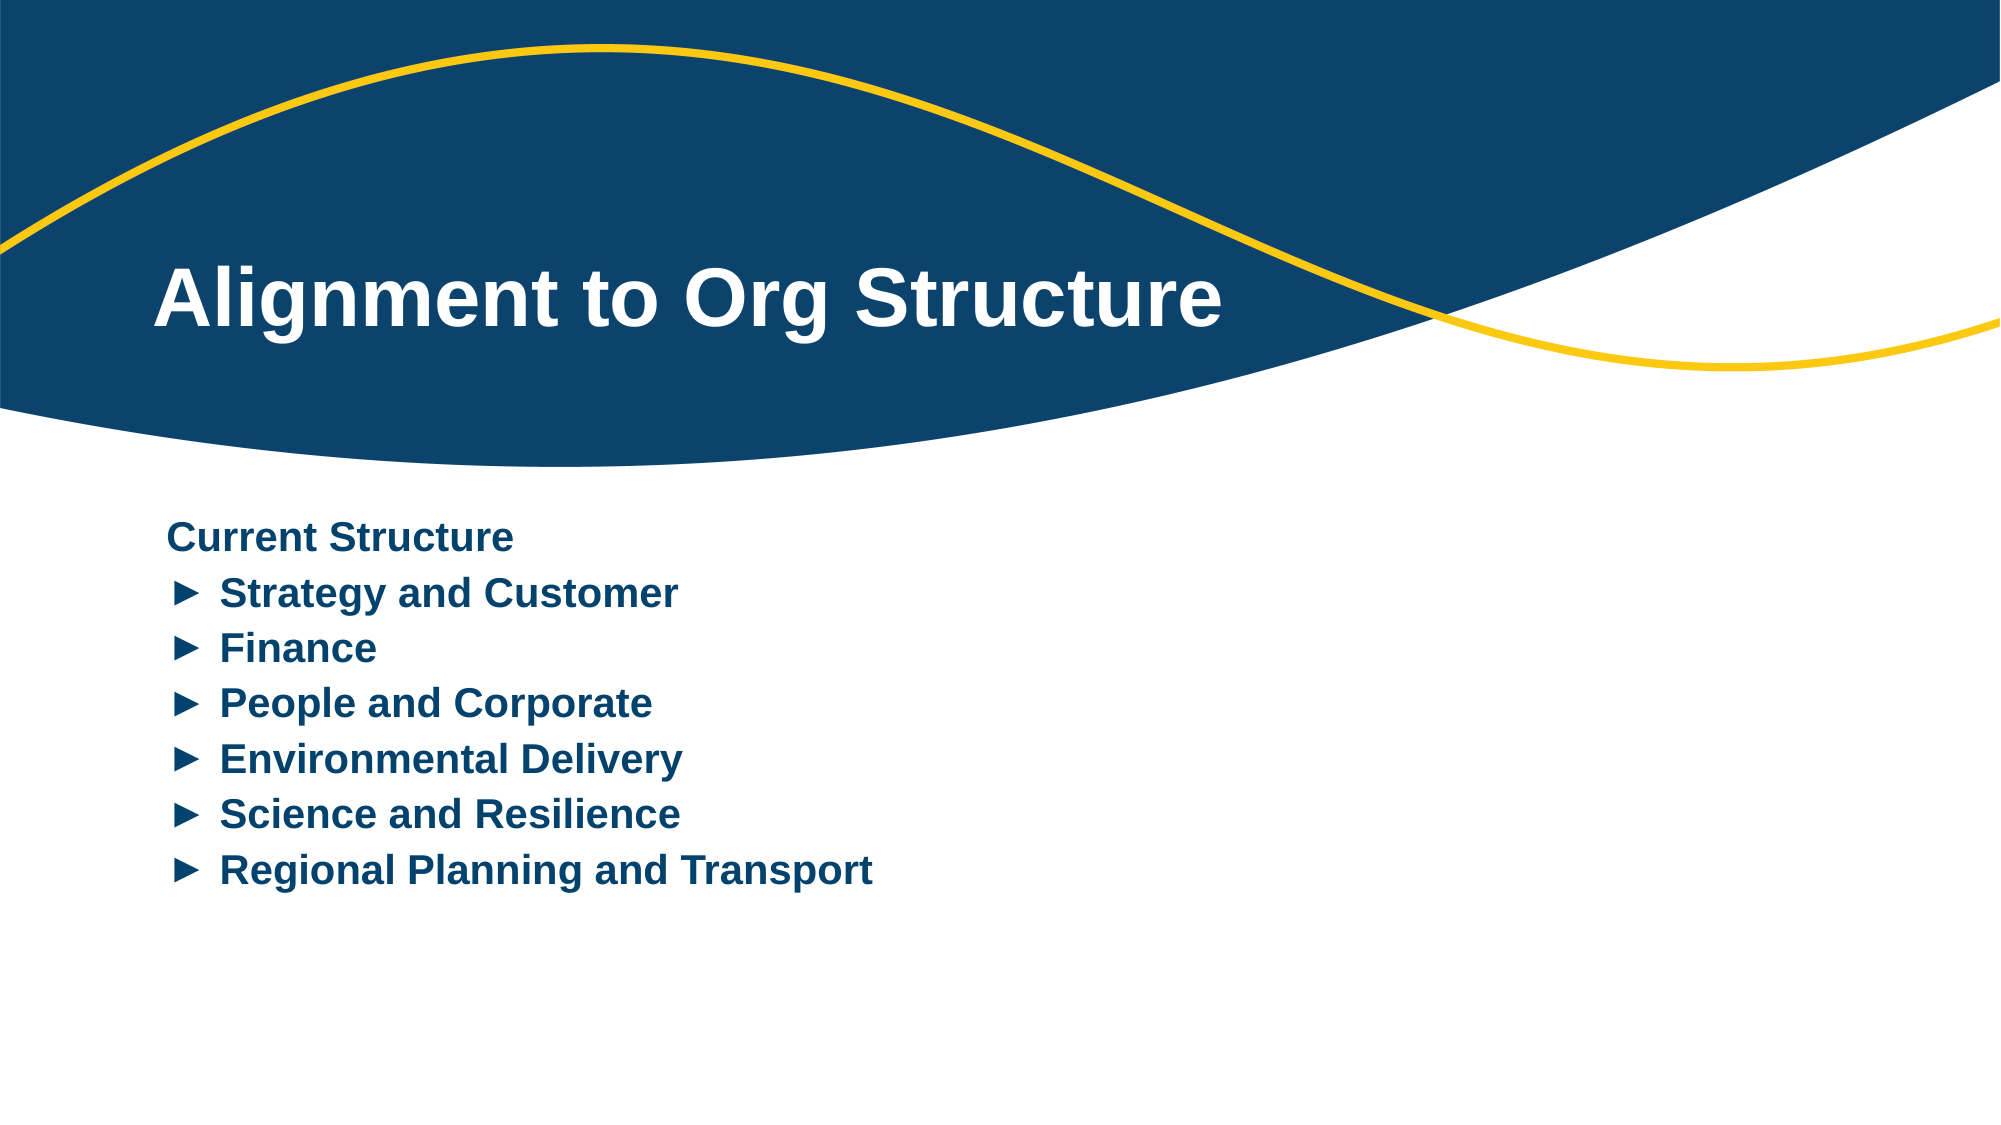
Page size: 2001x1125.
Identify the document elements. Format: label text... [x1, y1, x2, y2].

title Alignment to Org Structure [137, 158, 1358, 429]
text_box Current Structure Strategy and Customer Finance People and Corporate Environmental Delivery Science and Resilience Regional Planning and Transport [92, 508, 1818, 1029]
picture [0, 0, 2000, 1125]
